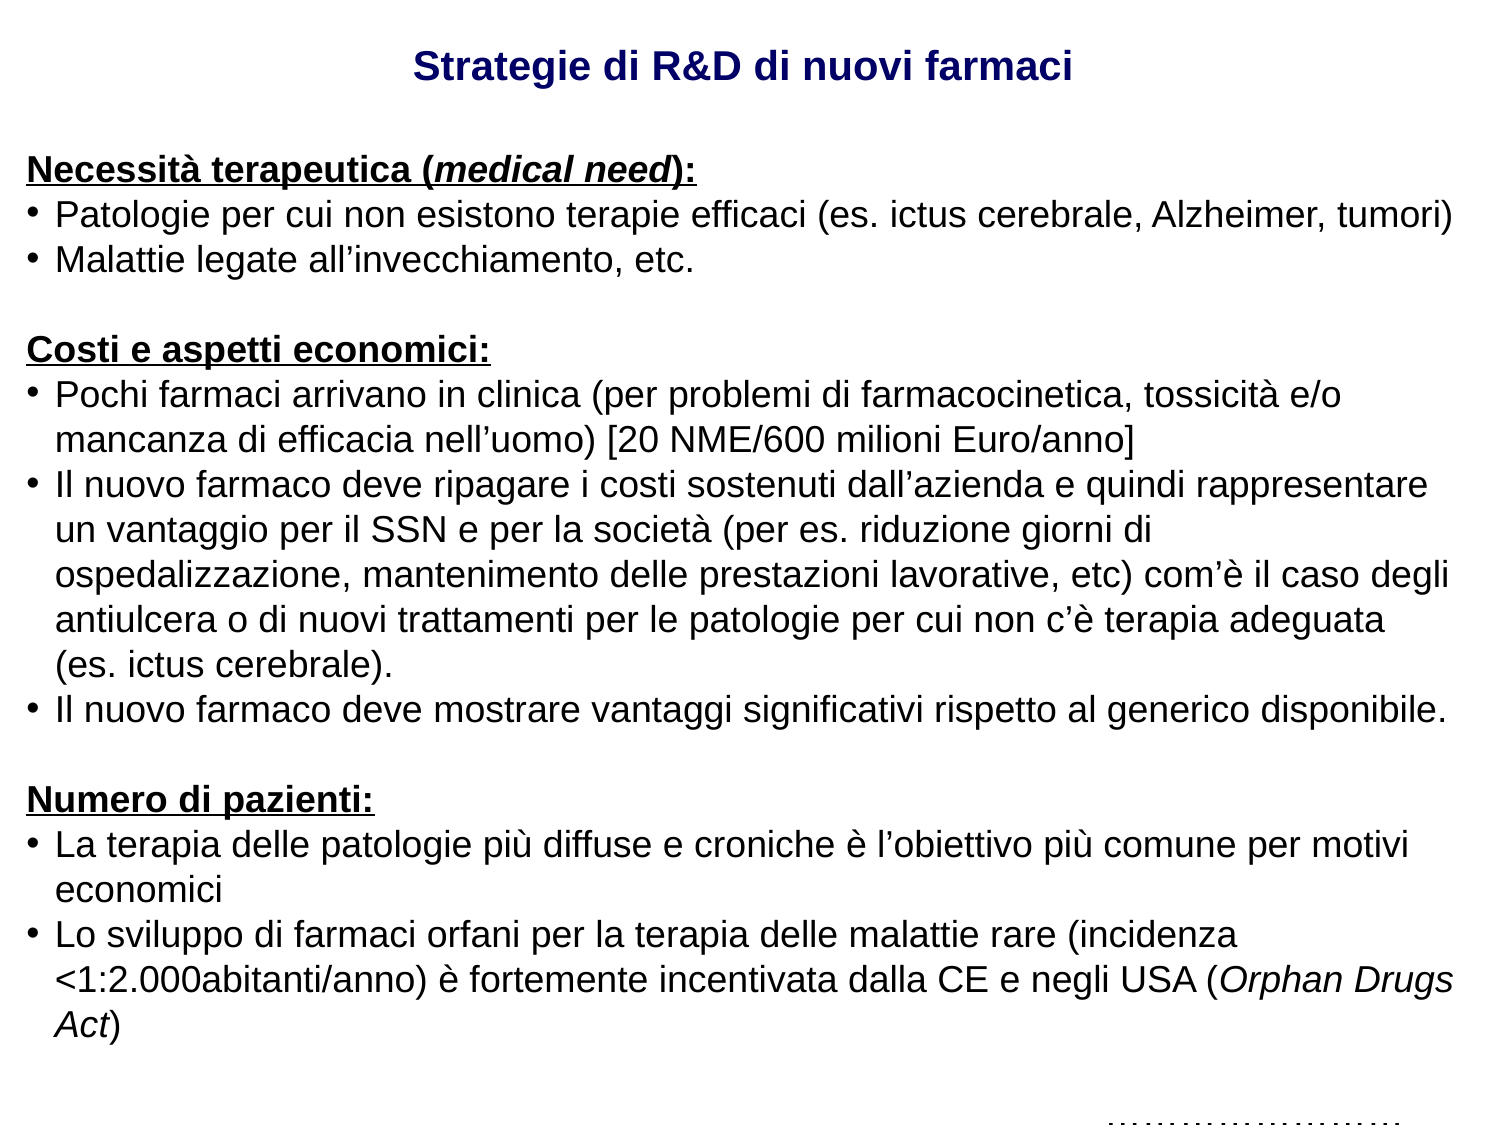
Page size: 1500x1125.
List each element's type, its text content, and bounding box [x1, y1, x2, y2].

text_box Necessità terapeutica (medical need): Patologie per cui non esistono terapie efficaci (es. ictus cerebrale, Alzheimer, tumori) Malattie legate all’invecchiamento, etc. Costi e aspetti economici: Pochi farmaci arrivano in clinica (per problemi di farmacocinetica, tossicità e/o mancanza di efficacia nell’uomo) [20 NME/600 milioni Euro/anno] Il nuovo farmaco deve ripagare i costi sostenuti dall’azienda e quindi rappresentare un vantaggio per il SSN e per la società (per es. riduzione giorni di ospedalizzazione, mantenimento delle prestazioni lavorative, etc) com’è il caso degli antiulcera o di nuovi trattamenti per le patologie per cui non c’è terapia adeguata (es. ictus cerebrale). Il nuovo farmaco deve mostrare vantaggi significativi rispetto al generico disponibile. Numero di pazienti: La terapia delle patologie più diffuse e croniche è l’obiettivo più comune per motivi economici Lo sviluppo di farmaci orfani per la terapia delle malattie rare (incidenza <1:2.000abitanti/anno) è fortemente incentivata dalla CE e negli USA (Orphan Drugs Act) …………………… [11, 137, 1471, 1125]
text_box Strategie di R&D di nuovi farmaci [398, 31, 1089, 96]
